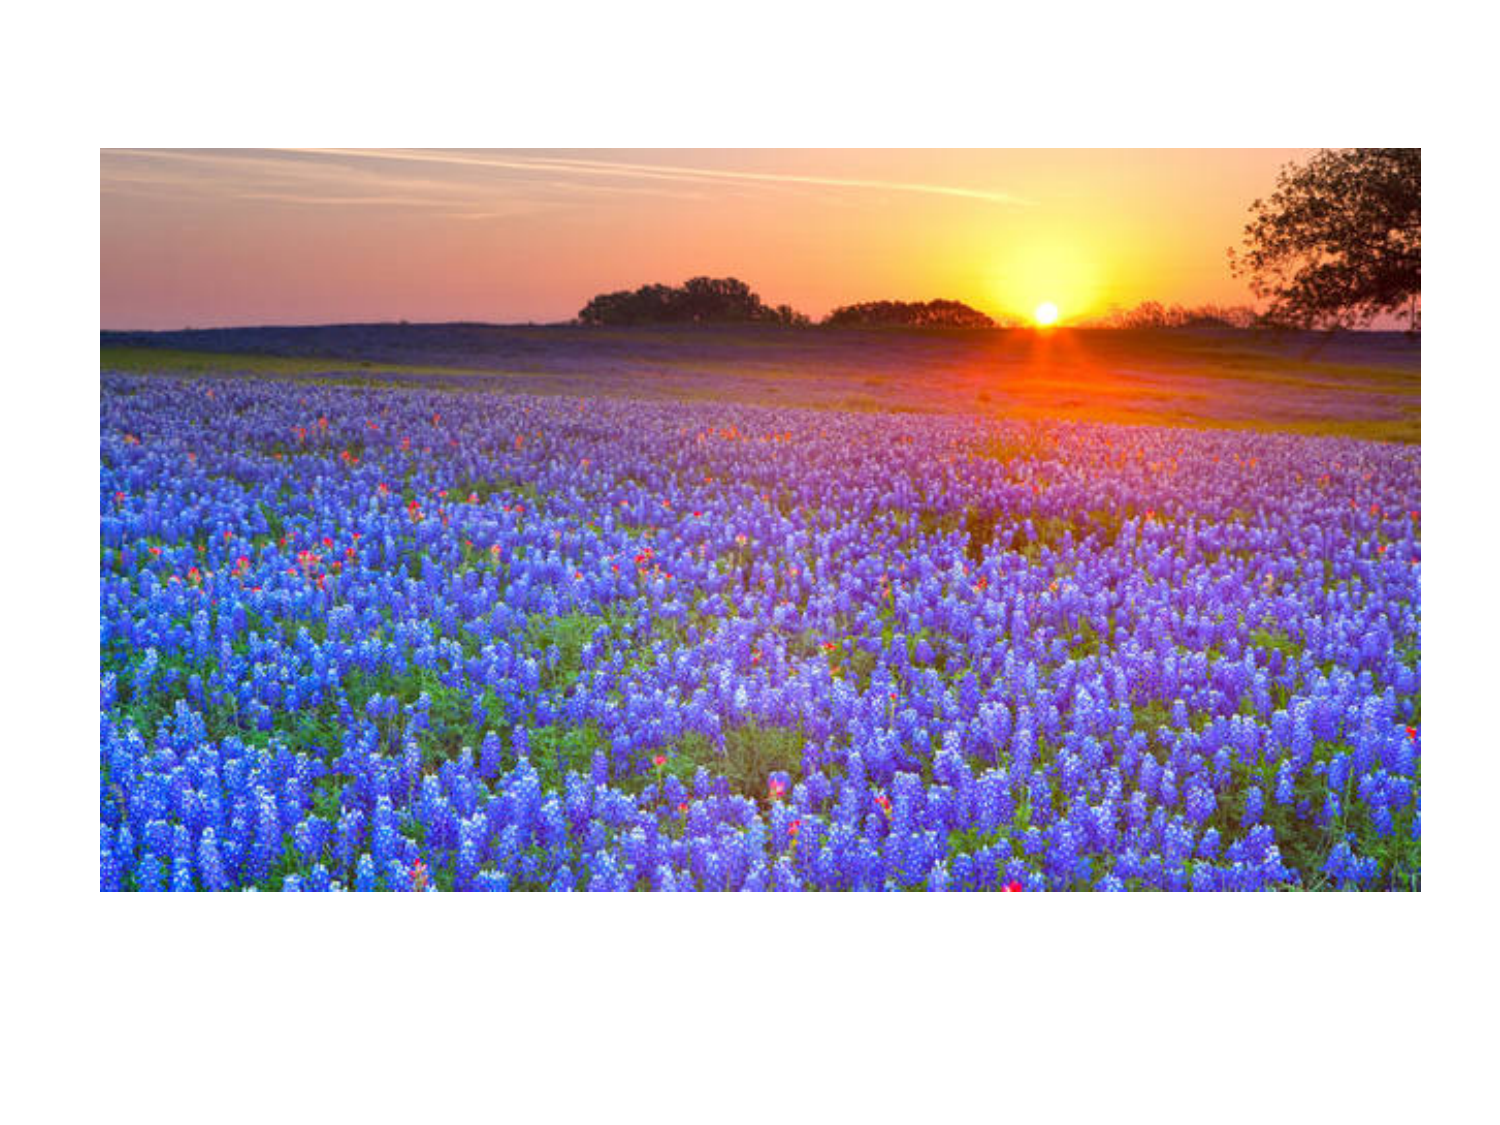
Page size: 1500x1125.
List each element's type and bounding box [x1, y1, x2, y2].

list [100, 148, 1421, 892]
